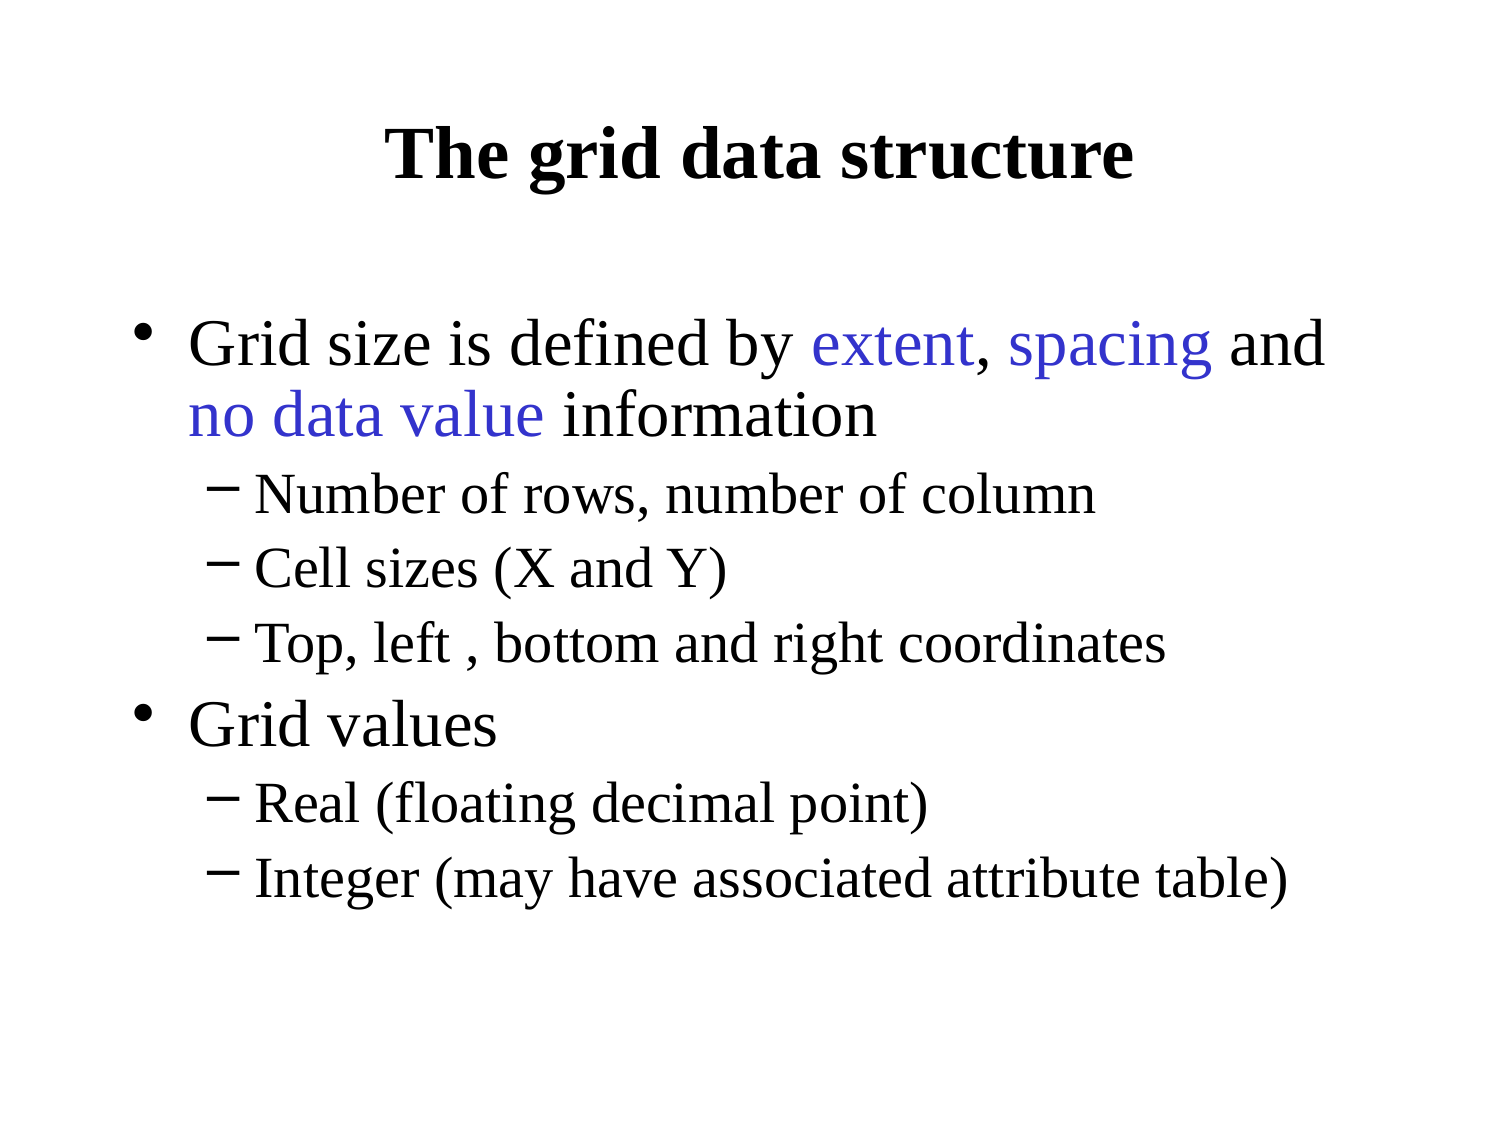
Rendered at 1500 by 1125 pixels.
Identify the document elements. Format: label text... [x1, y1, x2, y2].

list Grid size is defined by extent, spacing and no data value information Number of rows, number of column Cell sizes (X and Y) Top, left , bottom and right coordinates Grid values Real (floating decimal point) Integer (may have associated attribute table) [117, 299, 1393, 976]
title The grid data structure [122, 54, 1398, 243]
